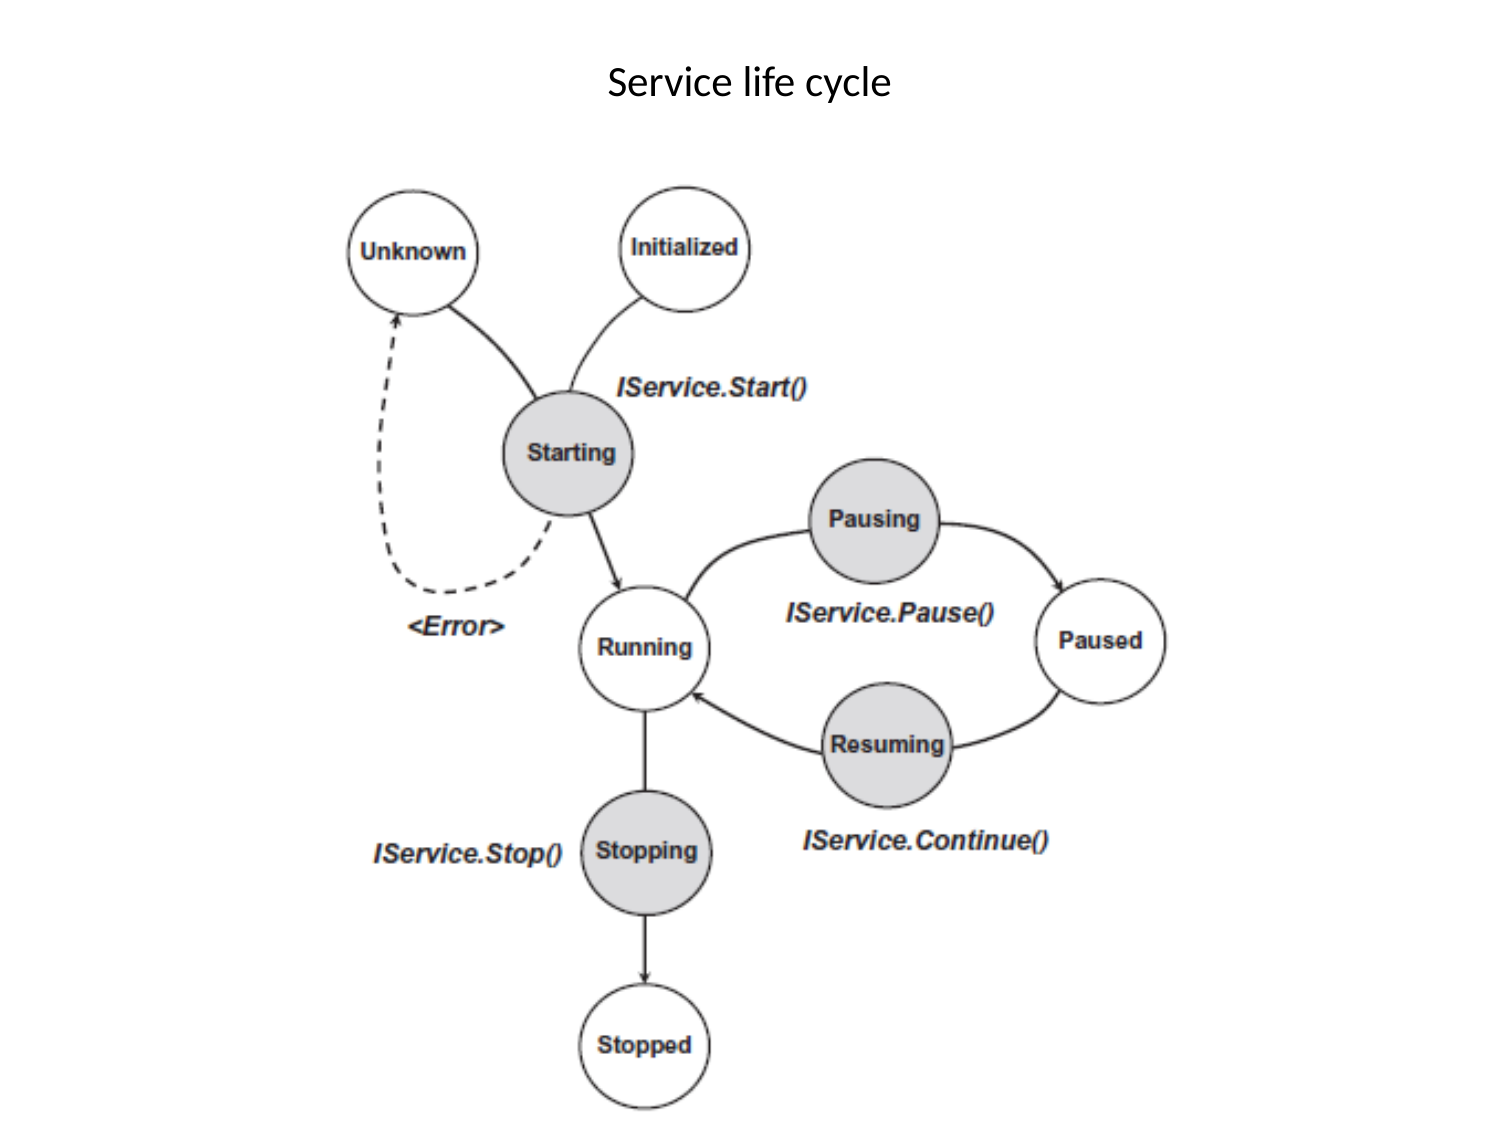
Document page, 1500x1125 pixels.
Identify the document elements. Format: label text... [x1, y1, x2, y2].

title Service life cycle [75, 45, 1425, 113]
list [299, 151, 1213, 1125]
